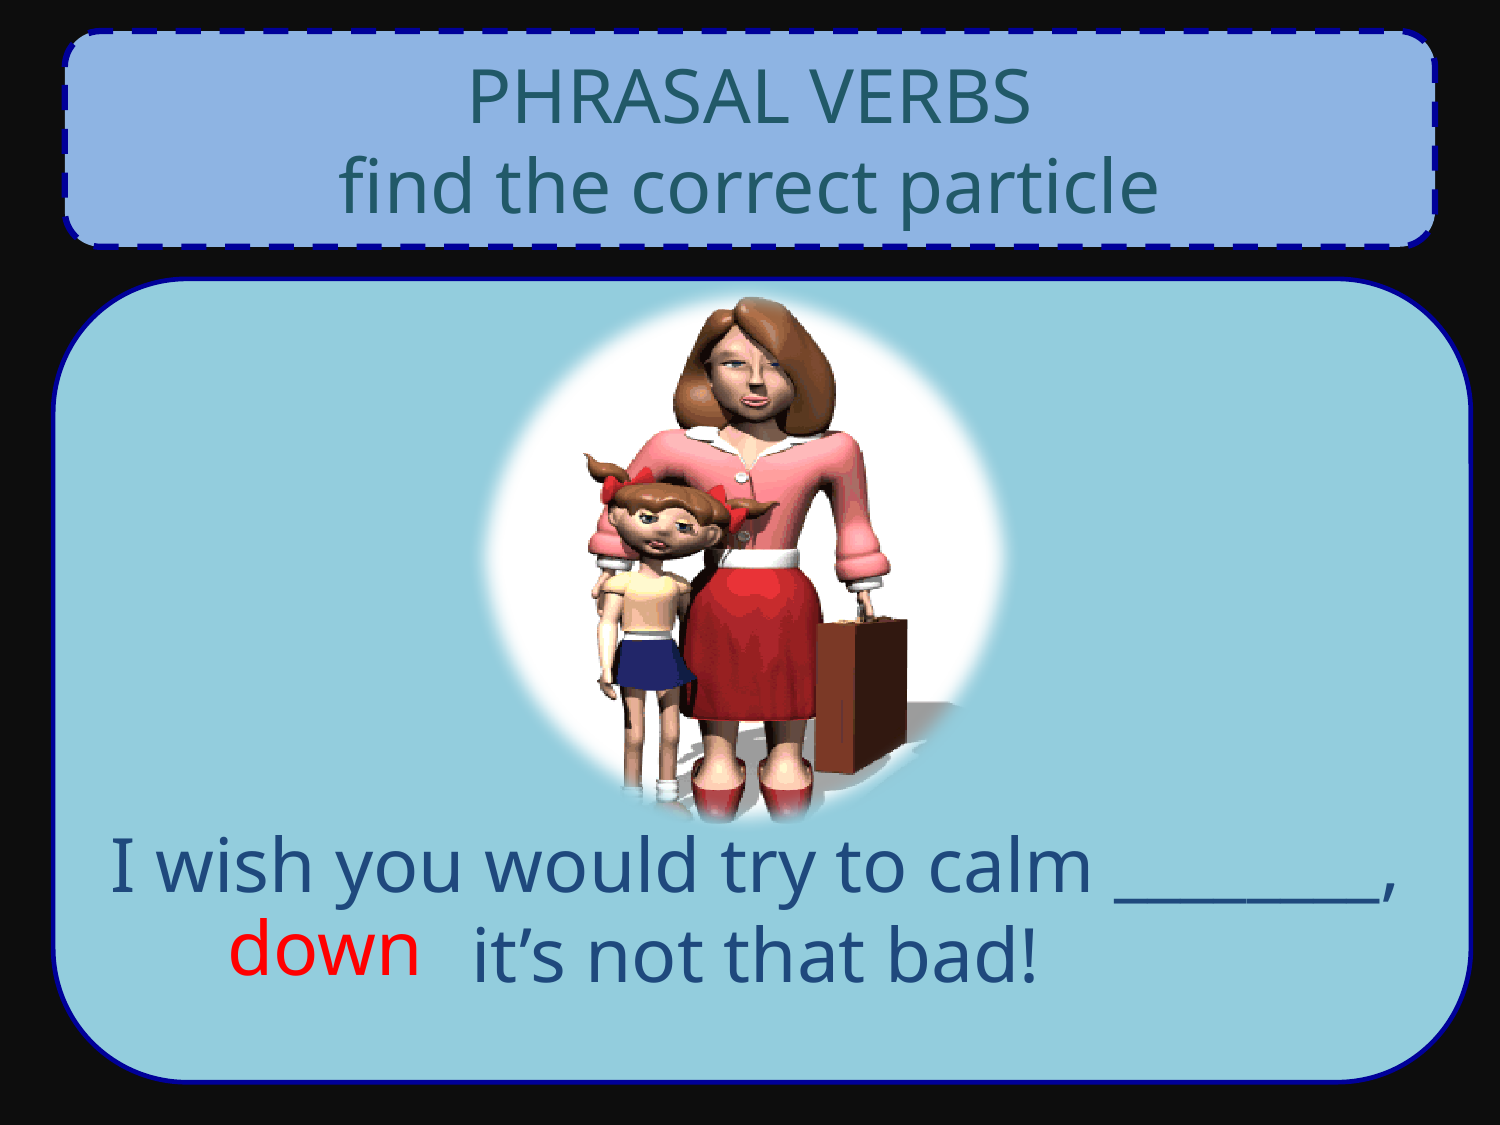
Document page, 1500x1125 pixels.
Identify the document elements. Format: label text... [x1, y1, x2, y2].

picture [466, 278, 1022, 835]
text_box I wish you would try to calm ________, it’s not that bad! [53, 810, 1459, 1006]
text_box down [147, 893, 502, 998]
text_box [51, 276, 1473, 1085]
text_box PHRASAL VERBS find the correct particle [64, 31, 1436, 247]
